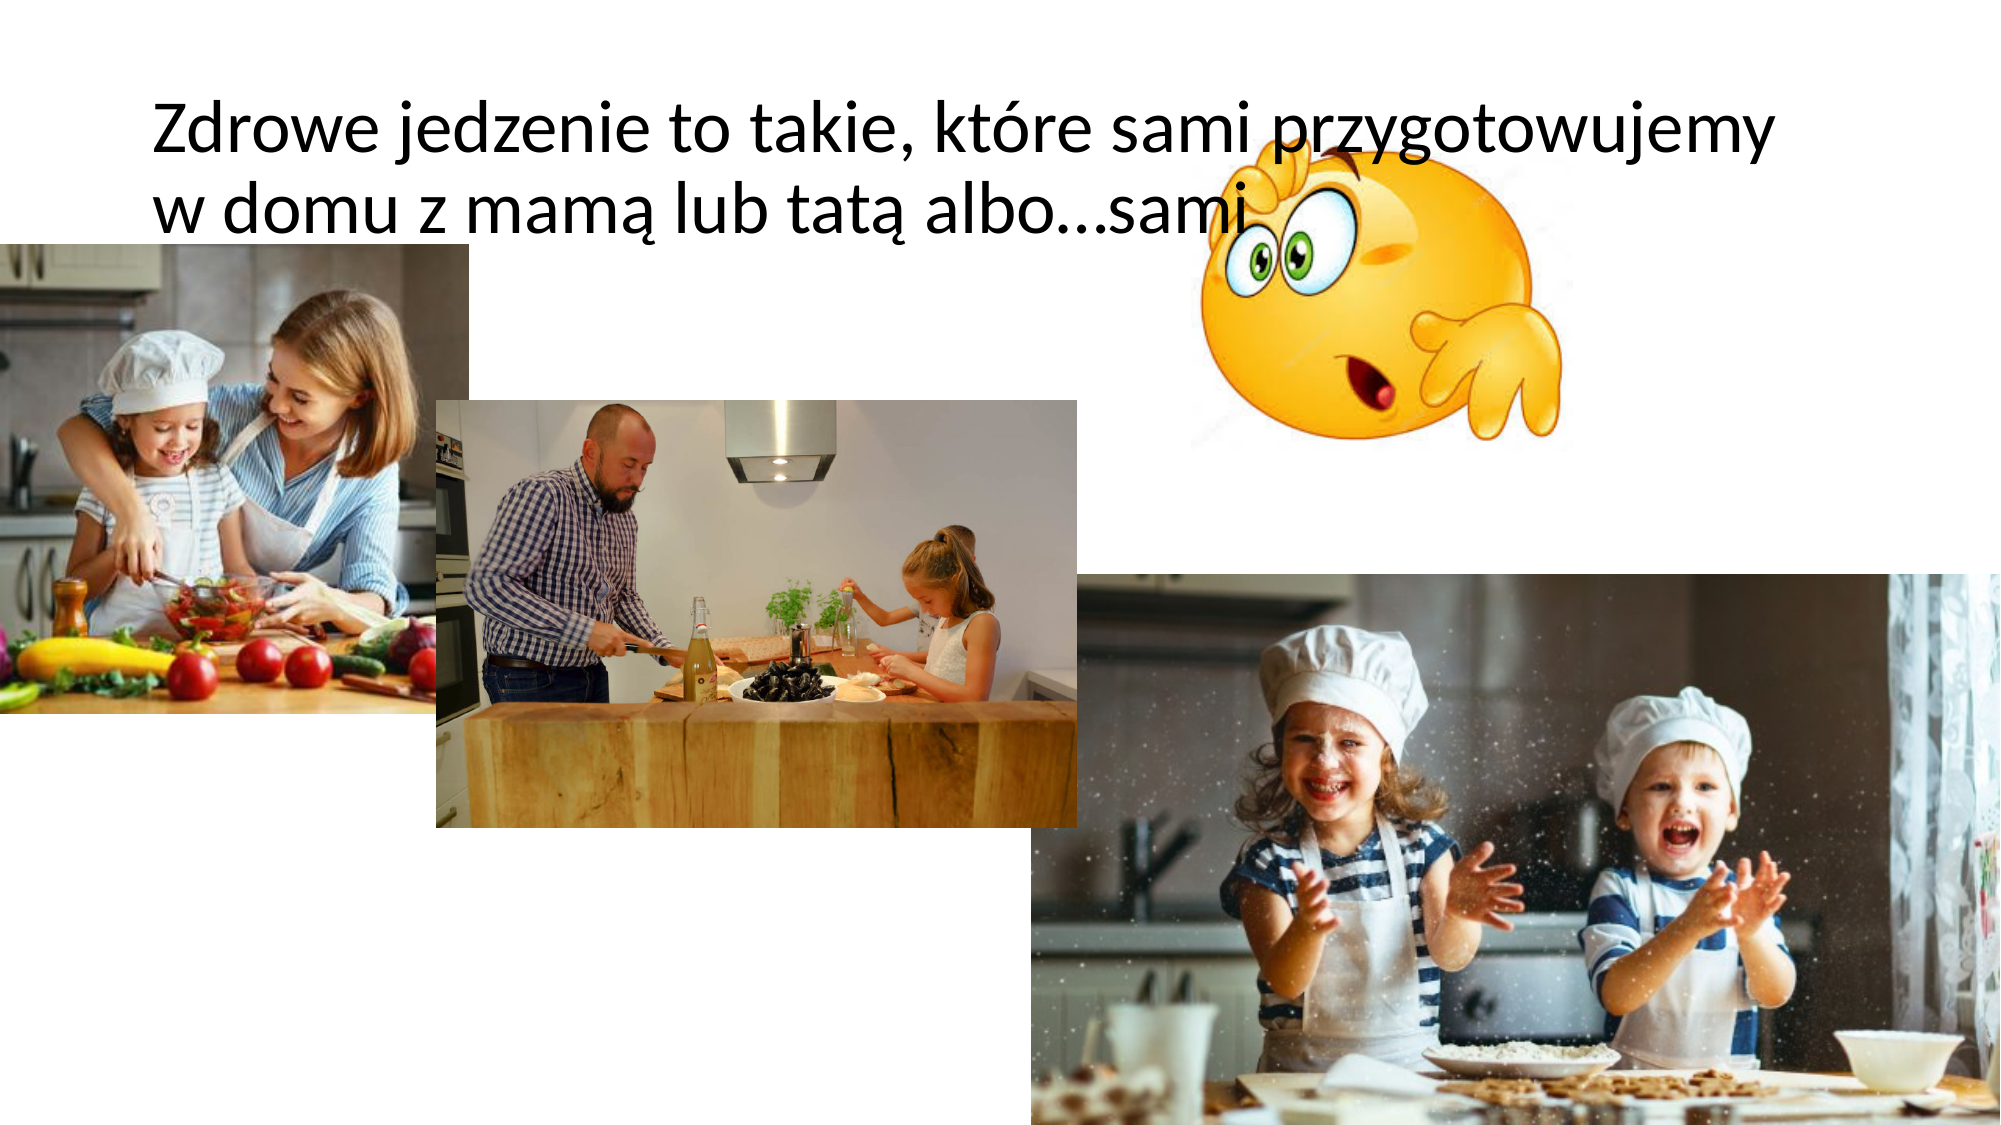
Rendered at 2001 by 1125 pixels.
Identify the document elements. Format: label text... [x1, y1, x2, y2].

picture [0, 244, 2000, 1125]
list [1191, 127, 1573, 452]
title Zdrowe jedzenie to takie, które sami przygotowujemy w domu z mamą lub tatą albo…sami [137, 59, 1863, 278]
